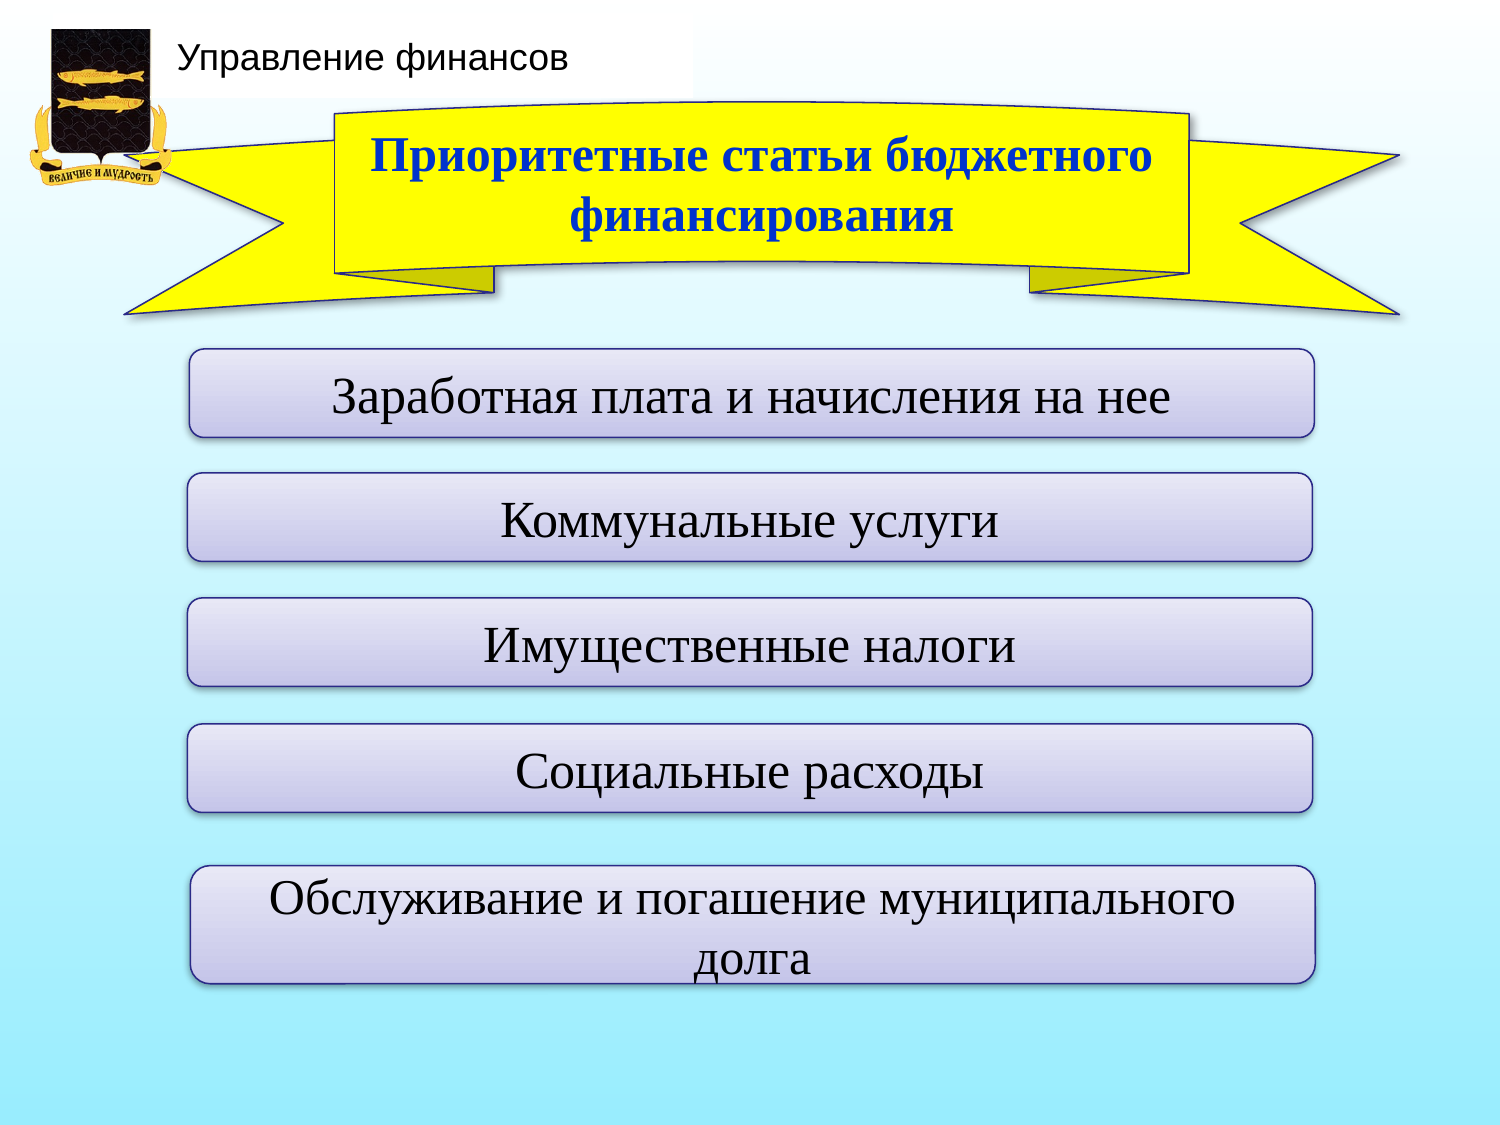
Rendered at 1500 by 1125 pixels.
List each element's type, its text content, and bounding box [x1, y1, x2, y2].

text_box Имущественные налоги [186, 597, 1314, 688]
text_box Управление финансов [51, 11, 695, 100]
text_box Обслуживание и погашение муниципального долга [189, 864, 1317, 985]
text_box Заработная плата и начисления на нее [188, 348, 1316, 439]
picture [29, 28, 172, 186]
text_box Социальные расходы [186, 723, 1314, 814]
text_box Коммунальные услуги [186, 472, 1314, 563]
text_box Приоритетные статьи бюджетного финансирования [123, 101, 1401, 316]
